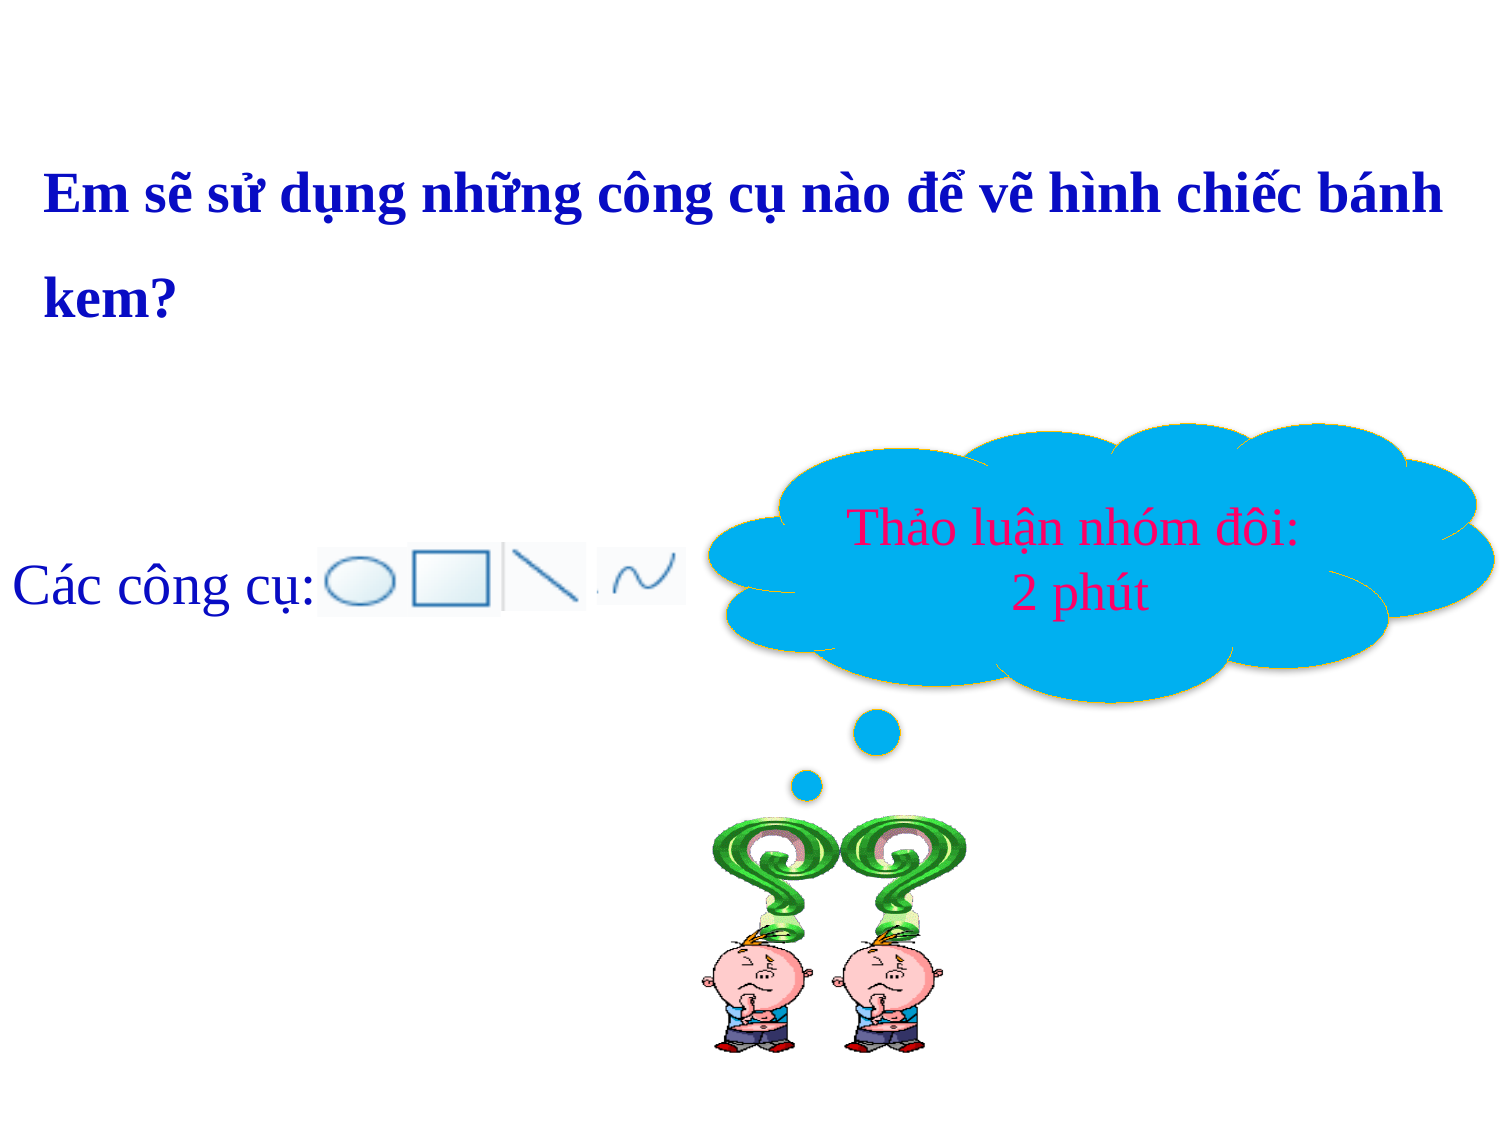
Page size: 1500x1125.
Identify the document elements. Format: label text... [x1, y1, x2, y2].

text_box Thảo luận nhóm đôi: 2 phút [708, 423, 1495, 704]
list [502, 541, 587, 611]
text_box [407, 541, 501, 617]
text_box Thảo luận nhóm đôi: 2 phút [853, 709, 901, 756]
text_box Em sẽ sử dụng những công cụ nào để vẽ hình chiếc bánh kem? [28, 42, 1493, 407]
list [317, 547, 401, 617]
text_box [685, 815, 993, 1055]
text_box Các công cụ: [0, 503, 378, 694]
text_box Thảo luận nhóm đôi: 2 phút [791, 770, 823, 802]
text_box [596, 546, 687, 606]
